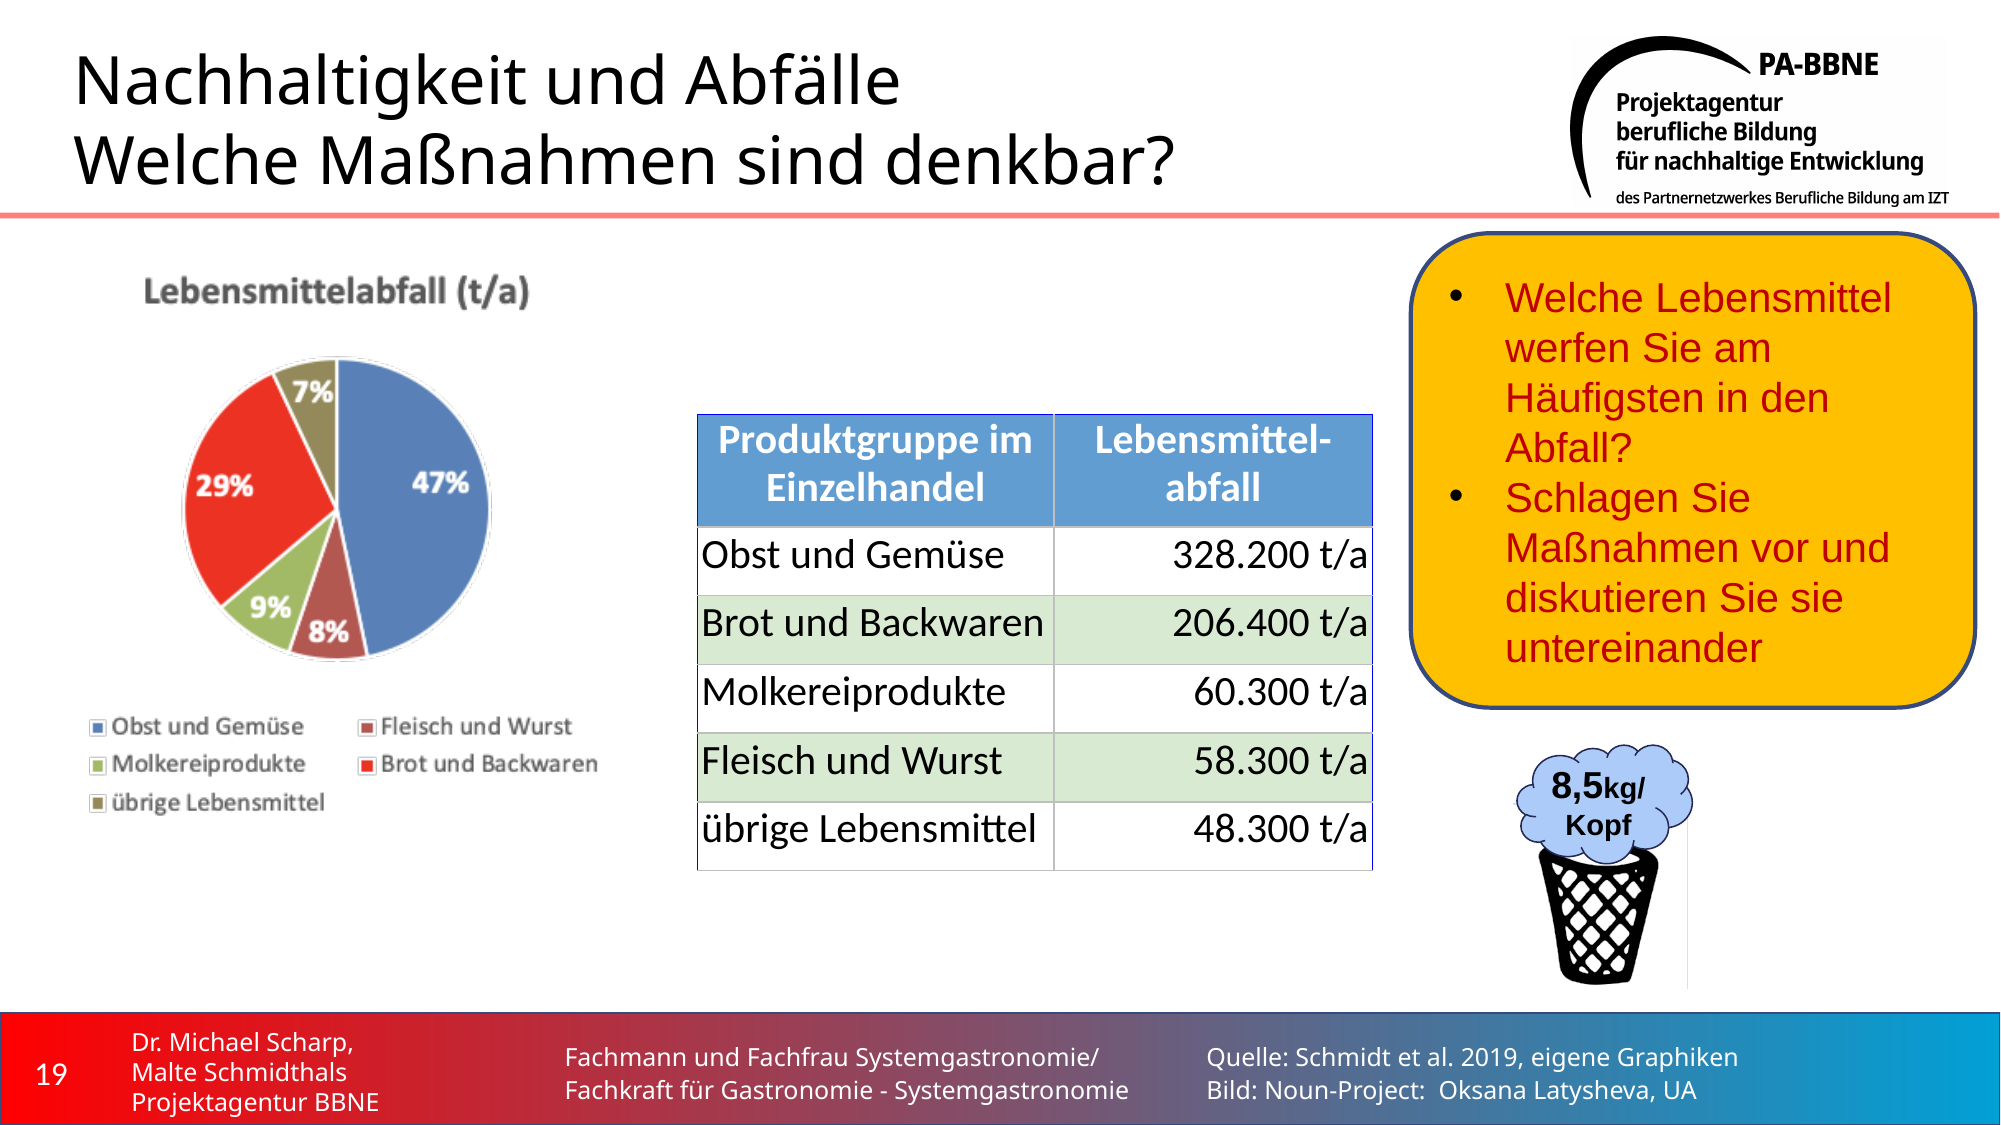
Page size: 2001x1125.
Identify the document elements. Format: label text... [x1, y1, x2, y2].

list Quelle: Schmidt et al. 2019, eigene Graphiken Bild: Noun-Project: Oksana Latysheva, UA [1191, 1026, 1949, 1118]
text_box 8,5kg/Kopf [1516, 745, 1693, 806]
picture [56, 254, 617, 832]
table_cell 206.400 t/a [1055, 596, 1372, 664]
text_box Welche Lebensmittel werfen Sie am Häufigsten in den Abfall? Schlagen Sie Maßnahmen vor und diskutieren Sie sie untereinander [1410, 233, 1976, 708]
table_header Produktgruppe im Einzelhandel [698, 415, 1053, 526]
table_cell 328.200 t/a [1055, 528, 1372, 595]
table_header Lebensmittel- abfall [1055, 415, 1372, 526]
footer Dr. Michael Scharp, Malte Schmidthals Projektagentur BBNE [116, 1026, 534, 1118]
list Fachmann und Fachfrau Systemgastronomie/ Fachkraft für Gastronomie - Systemgastronomie [549, 1026, 1179, 1118]
table_cell 60.300 t/a [1055, 665, 1372, 732]
table_cell Fleisch und Wurst [698, 734, 1053, 801]
table_cell übrige Lebensmittel [698, 803, 1053, 870]
slide_number 19 [0, 1026, 102, 1118]
picture [1570, 36, 1949, 207]
table_cell 58.300 t/a [1055, 734, 1372, 801]
table_cell Molkereiprodukte [698, 665, 1053, 732]
table_cell Brot und Backwaren [698, 596, 1053, 664]
table_cell 48.300 t/a [1055, 803, 1372, 870]
title Nachhaltigkeit und Abfälle Welche Maßnahmen sind denkbar? [59, 29, 1536, 207]
picture [1512, 802, 1689, 989]
table_cell Obst und Gemüse [698, 528, 1053, 595]
